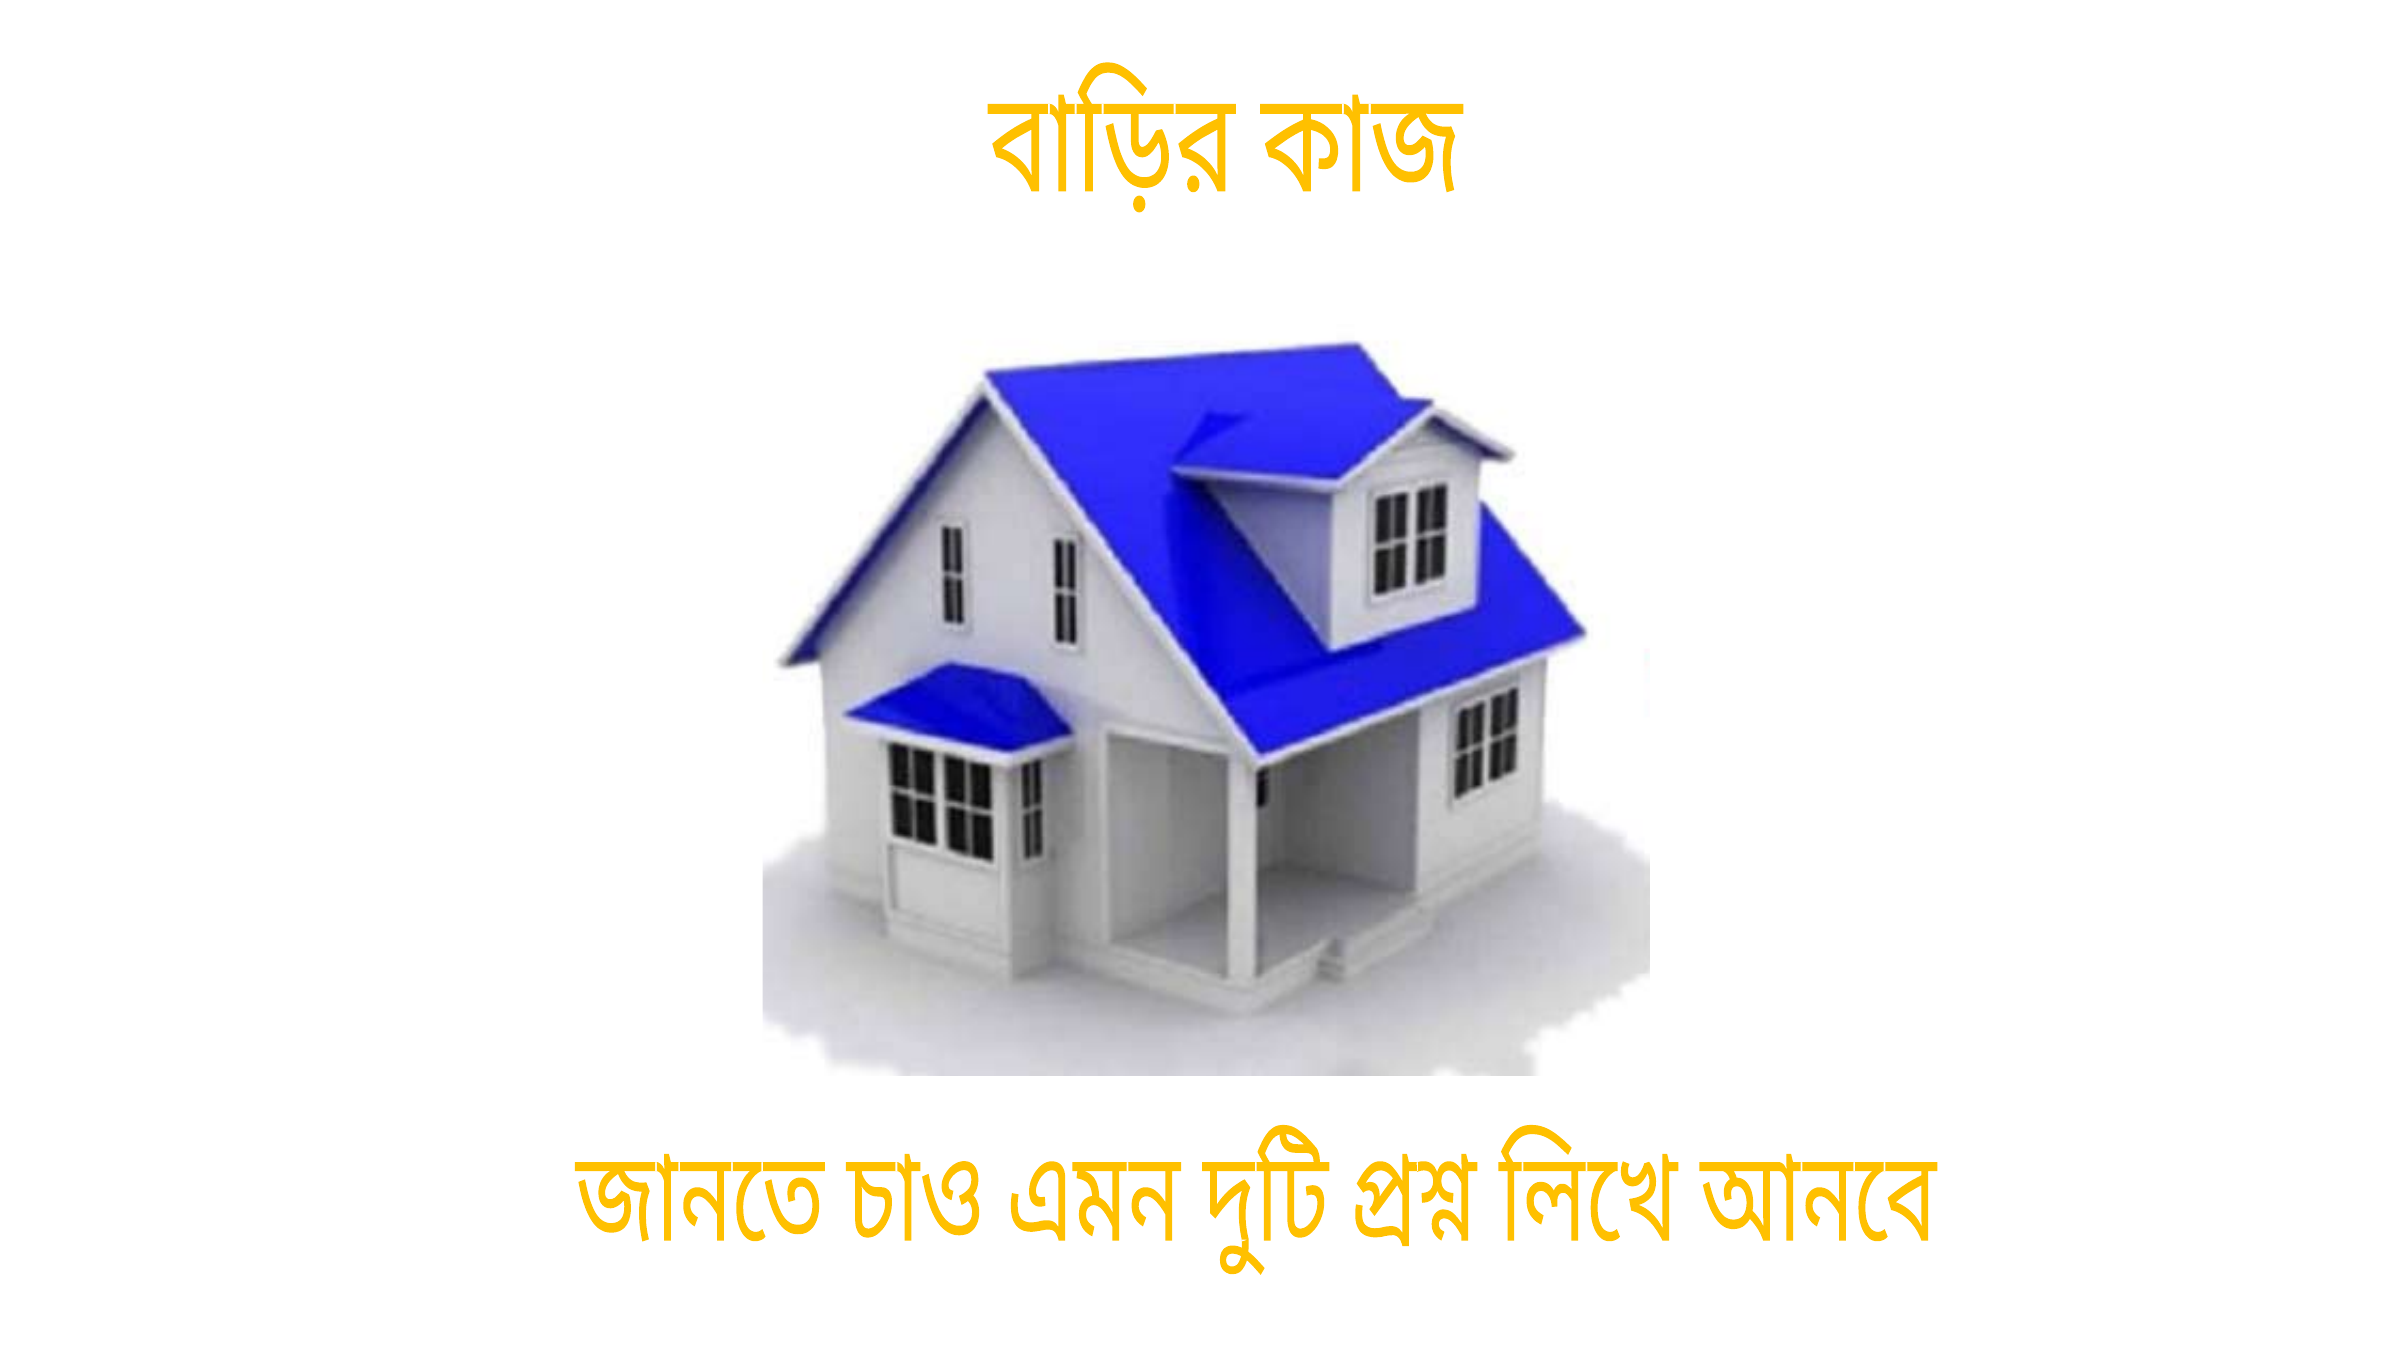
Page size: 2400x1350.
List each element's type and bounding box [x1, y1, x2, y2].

picture [762, 324, 1651, 1077]
